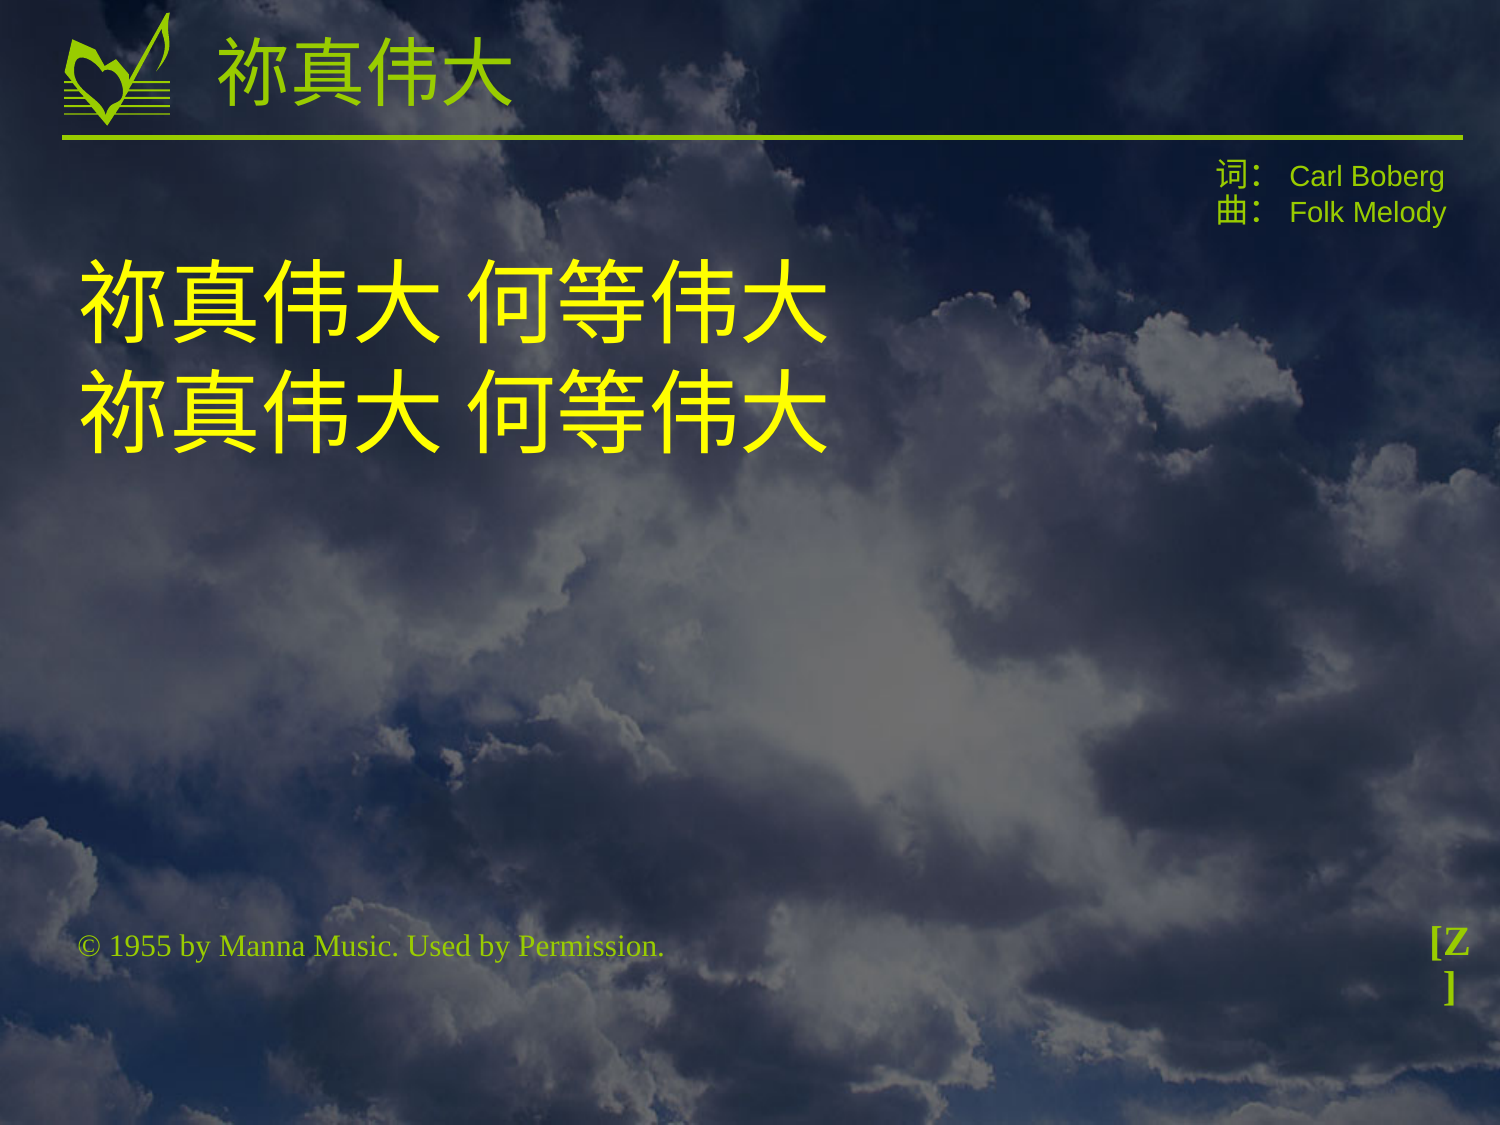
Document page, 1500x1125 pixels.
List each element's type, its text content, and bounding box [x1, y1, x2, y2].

list 祢真伟大 何等伟大 祢真伟大 何等伟大 [62, 237, 1463, 910]
picture [0, 0, 1500, 1125]
text_box [Z] [1412, 912, 1488, 1018]
text_box 词：Carl Boberg 曲：Folk Melody [1199, 149, 1500, 237]
title 祢真伟大 [200, 24, 1463, 125]
text_box © 1955 by Manna Music. Used by Permission. [62, 924, 725, 963]
